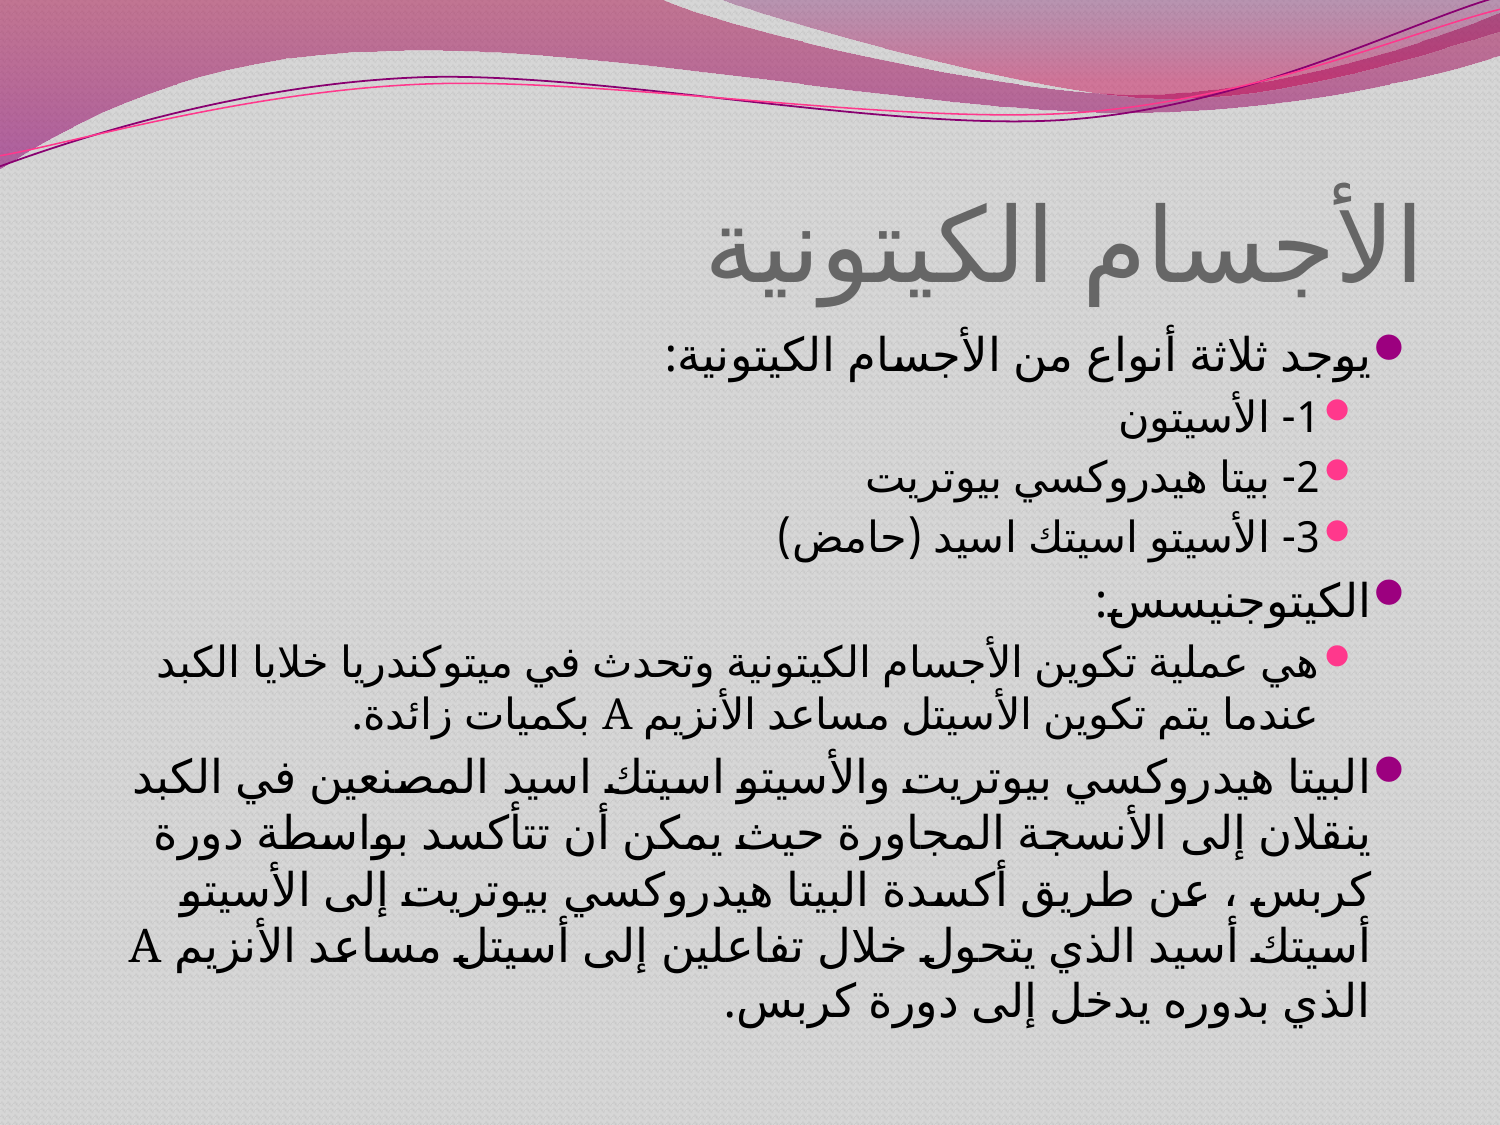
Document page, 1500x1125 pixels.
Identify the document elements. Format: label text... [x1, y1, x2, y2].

list يوجد ثلاثة أنواع من الأجسام الكيتونية: 1- الأسيتون 2- بيتا هيدروكسي بيوتريت 3- الأسيتو اسيتك اسيد (حامض) الكيتوجنيسس: هي عملية تكوين الأجسام الكيتونية وتحدث في ميتوكندريا خلايا الكبد عندما يتم تكوين الأسيتل مساعد الأنزيم A بكميات زائدة. البيتا هيدروكسي بيوتريت والأسيتو اسيتك اسيد المصنعين في الكبد ينقلان إلى الأنسجة المجاورة حيث يمكن أن تتأكسد بواسطة دورة كربس ، عن طريق أكسدة البيتا هيدروكسي بيوتريت إلى الأسيتو أسيتك أسيد الذي يتحول خلال تفاعلين إلى أسيتل مساعد الأنزيم A الذي بدوره يدخل إلى دورة كربس. [75, 317, 1425, 1038]
title الأجسام الكيتونية [75, 115, 1425, 303]
